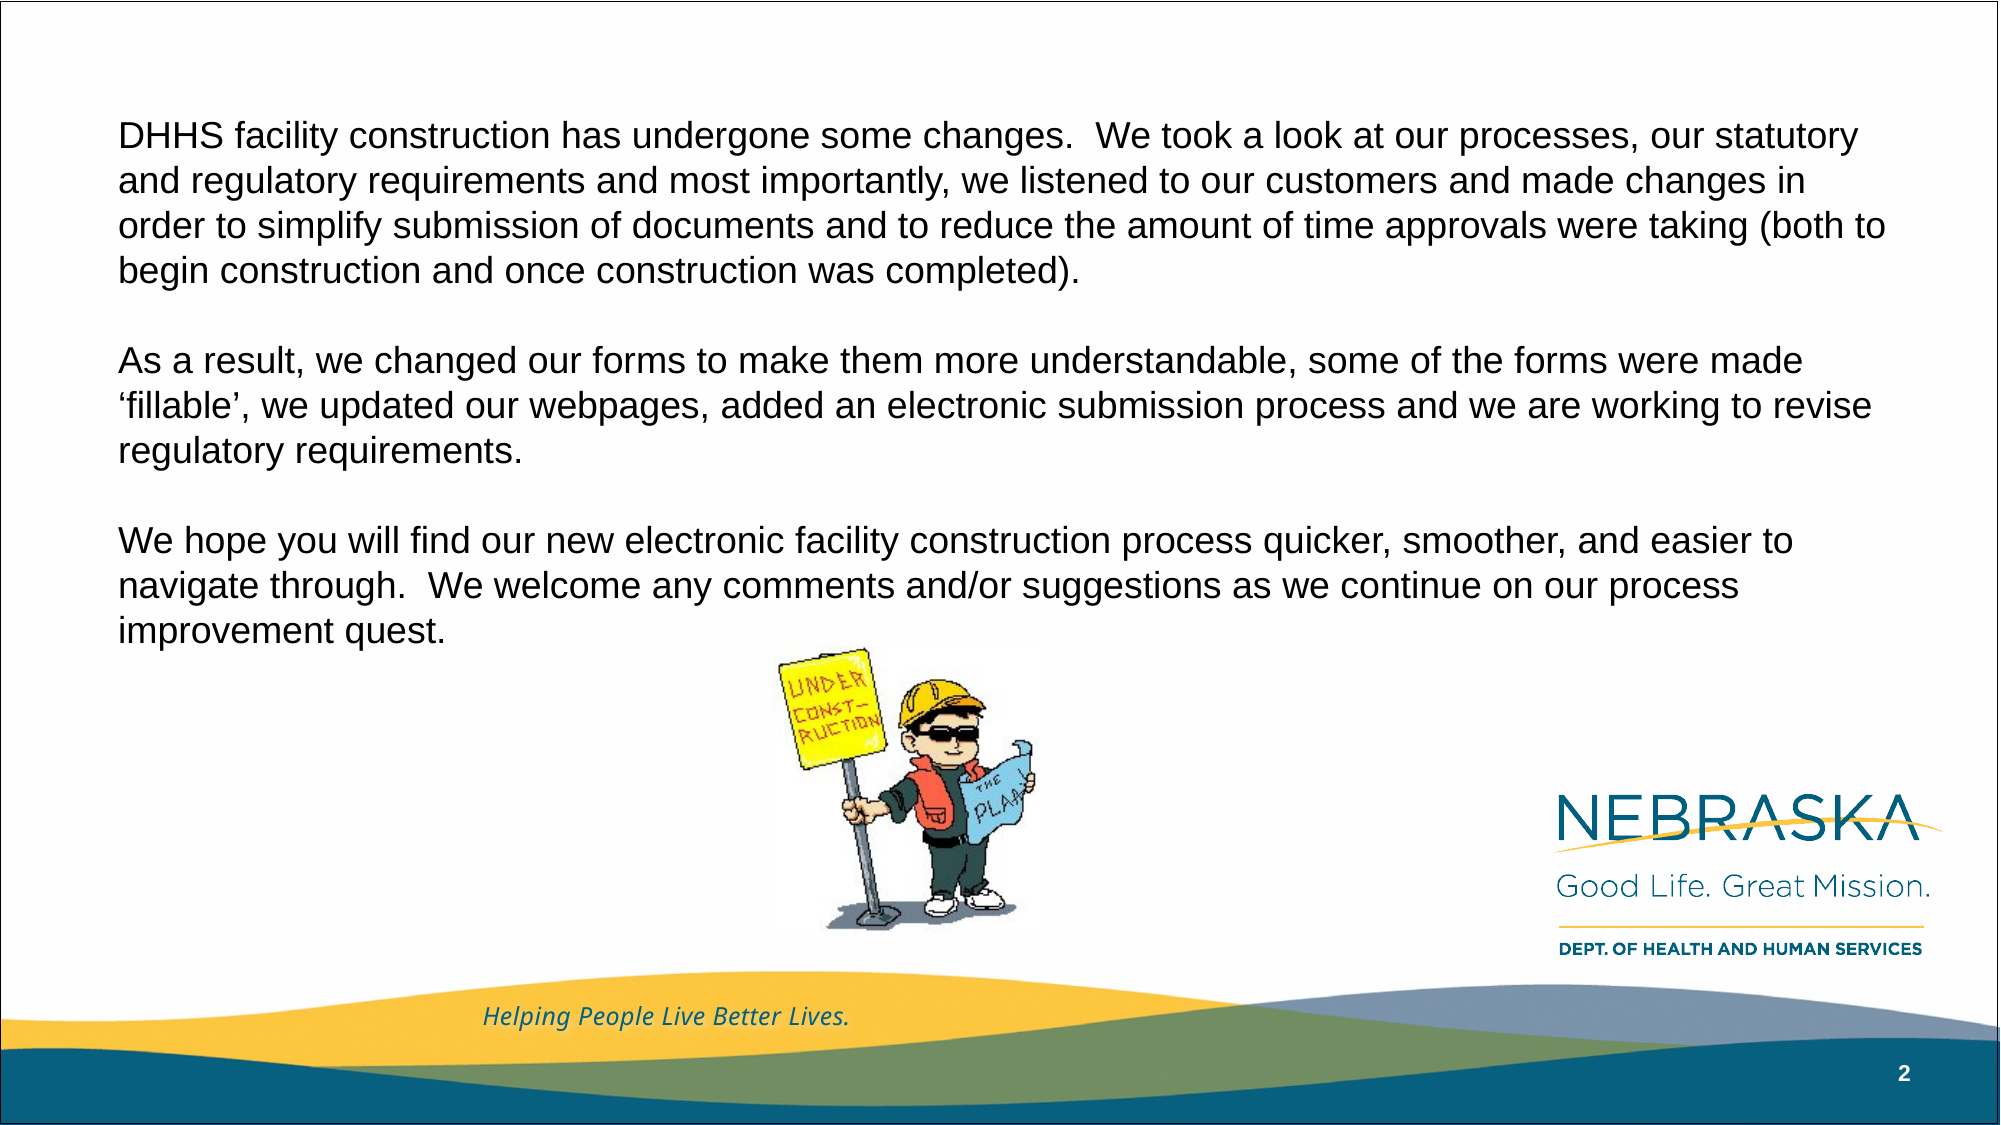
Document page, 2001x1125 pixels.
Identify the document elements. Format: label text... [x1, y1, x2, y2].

text_box DHHS facility construction has undergone some changes. We took a look at our processes, our statutory and regulatory requirements and most importantly, we listened to our customers and made changes in order to simplify submission of documents and to reduce the amount of time approvals were taking (both to begin construction and once construction was completed). As a result, we changed our forms to make them more understandable, some of the forms were made ‘fillable’, we updated our webpages, added an electronic submission process and we are working to revise regulatory requirements. We hope you will find our new electronic facility construction process quicker, smoother, and easier to navigate through. We welcome any comments and/or suggestions as we continue on our process improvement quest. [103, 103, 1904, 973]
picture [0, 0, 2001, 1125]
picture [1, 2, 1997, 1107]
